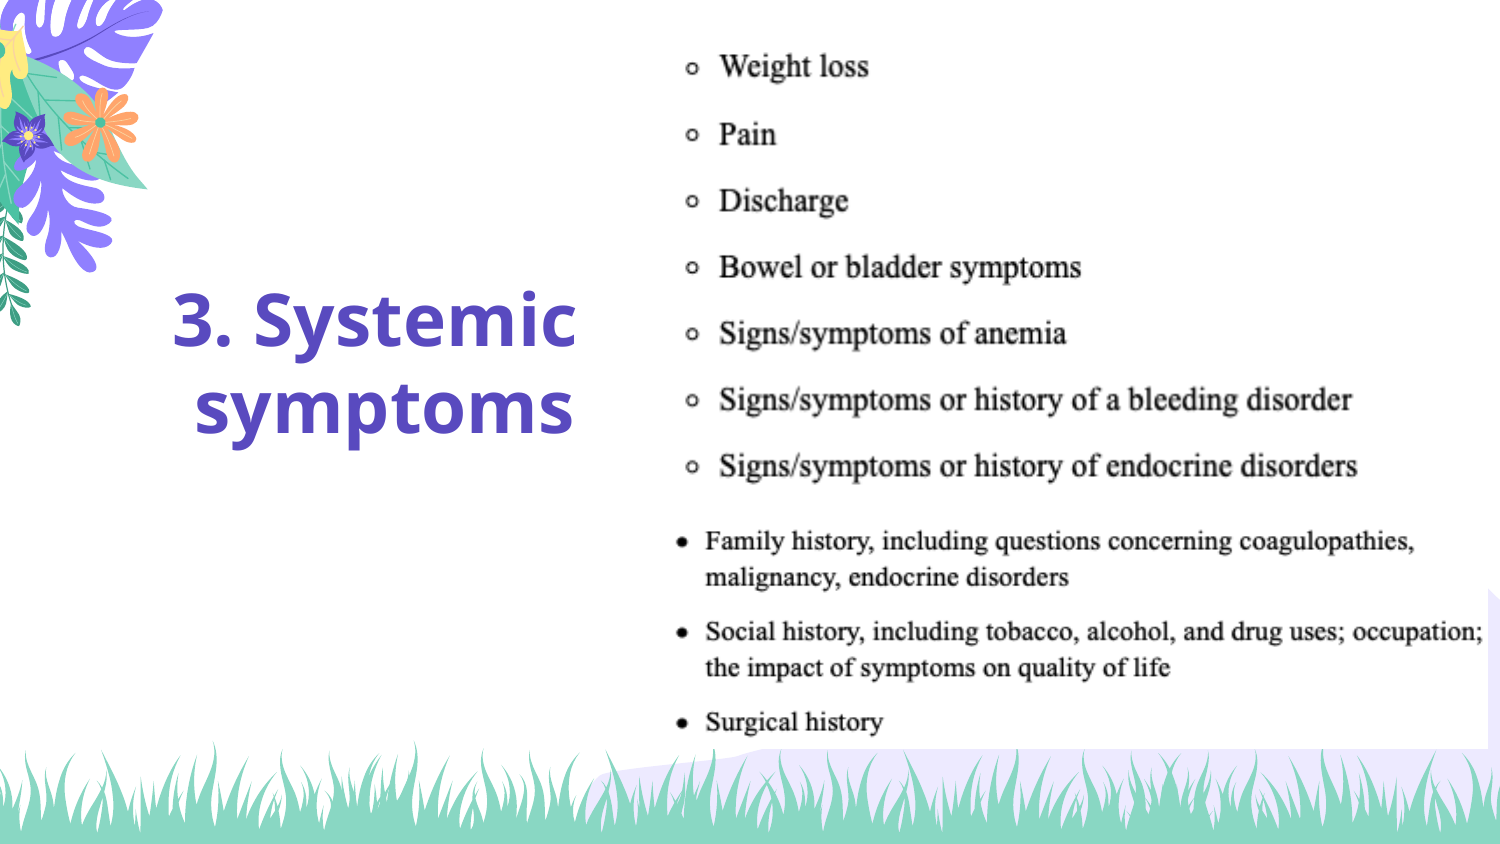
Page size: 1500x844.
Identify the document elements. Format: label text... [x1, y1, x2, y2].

picture [666, 35, 1488, 749]
title 3. Systemic symptoms [102, 313, 661, 408]
